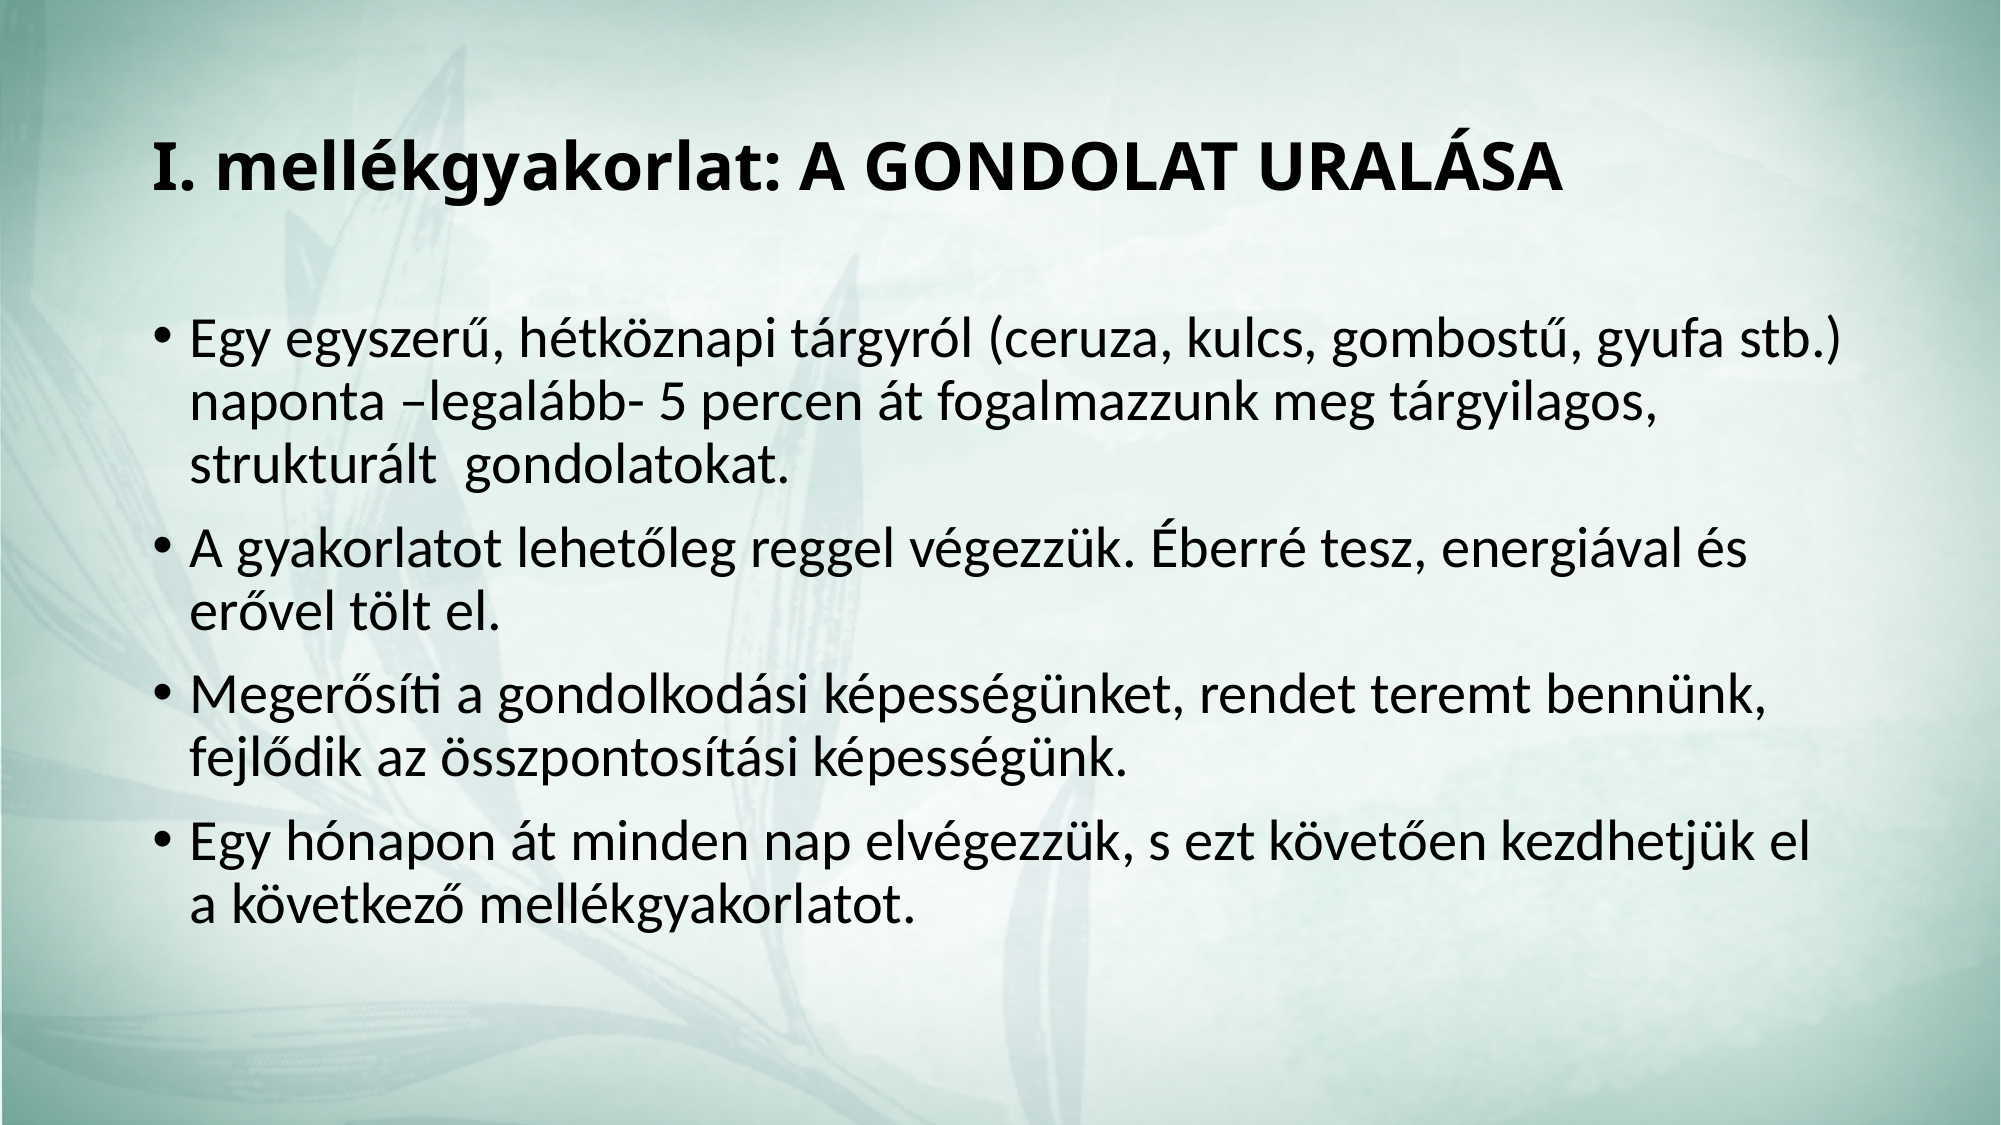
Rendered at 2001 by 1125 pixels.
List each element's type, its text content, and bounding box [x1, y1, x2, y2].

picture [0, 0, 2001, 1125]
list Egy egyszerű, hétköznapi tárgyról (ceruza, kulcs, gombostű, gyufa stb.) naponta –legalább- 5 percen át fogalmazzunk meg tárgyilagos, strukturált gondolatokat. A gyakorlatot lehetőleg reggel végezzük. Éberré tesz, energiával és erővel tölt el. Megerősíti a gondolkodási képességünket, rendet teremt bennünk, fejlődik az összpontosítási képességünk. Egy hónapon át minden nap elvégezzük, s ezt követően kezdhetjük el a következő mellékgyakorlatot. [137, 299, 1863, 1014]
title I. mellékgyakorlat: A GONDOLAT URALÁSA [137, 59, 1863, 278]
